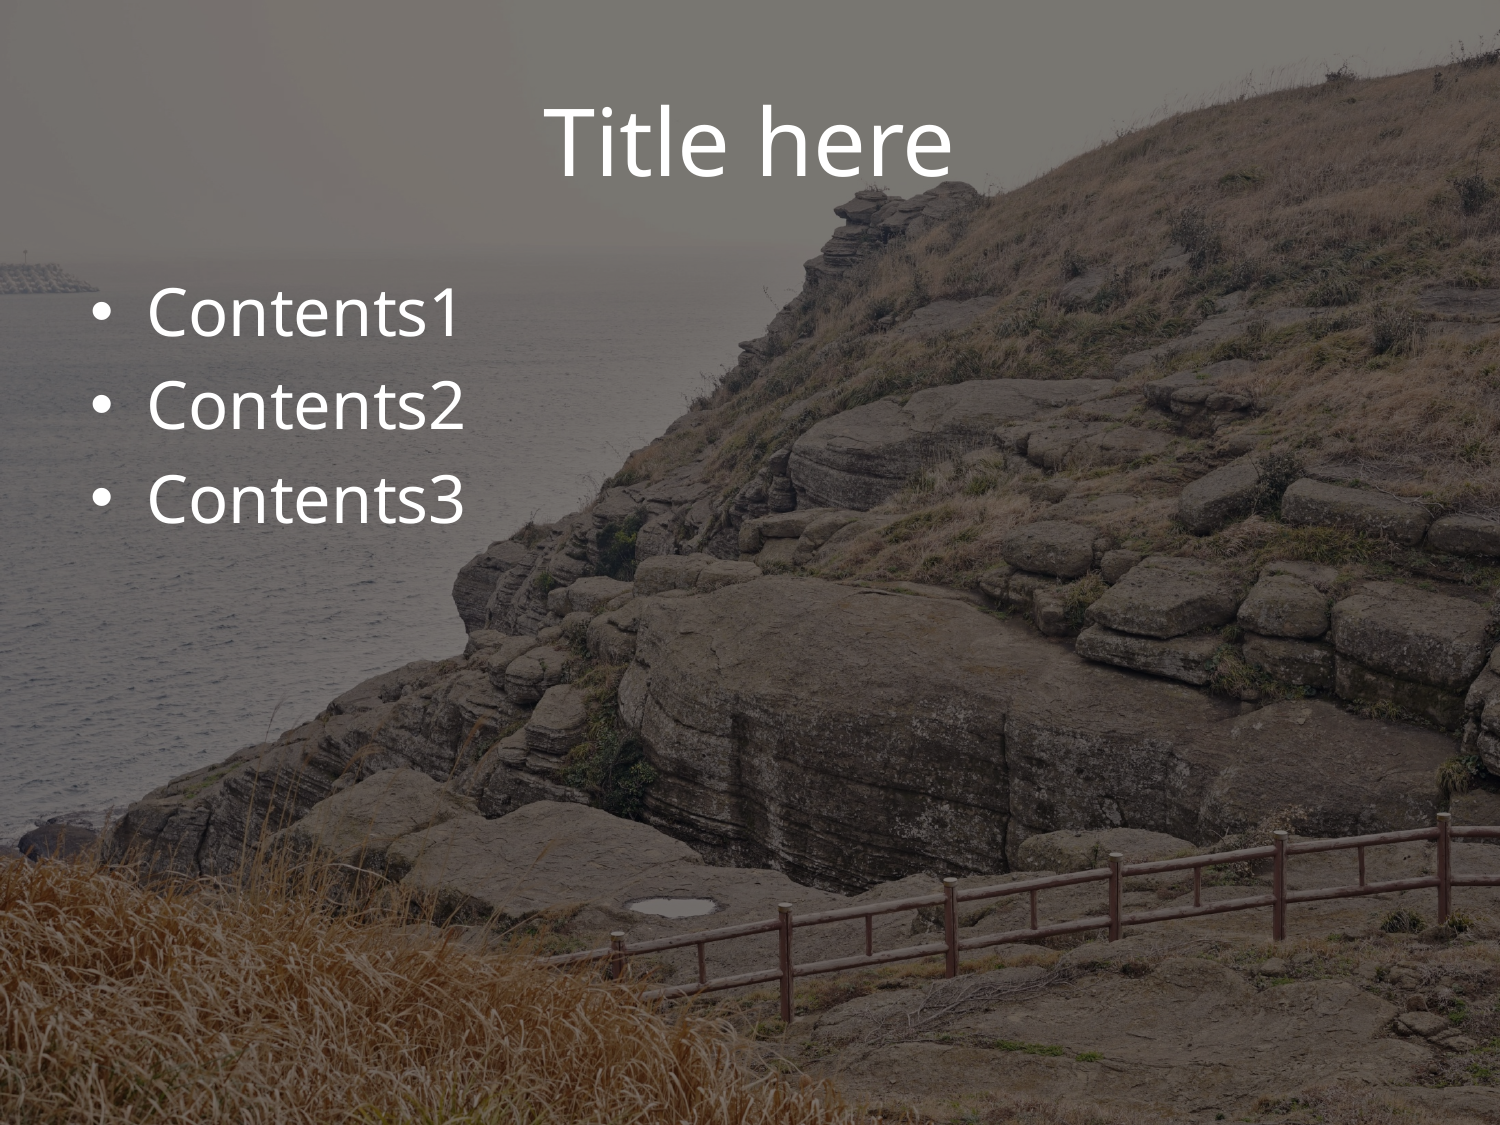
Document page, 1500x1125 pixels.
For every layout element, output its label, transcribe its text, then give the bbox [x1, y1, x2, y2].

list Contents1 Contents2 Contents3 [75, 262, 1425, 1005]
title Title here [75, 45, 1425, 233]
text_box [0, 0, 1500, 1125]
